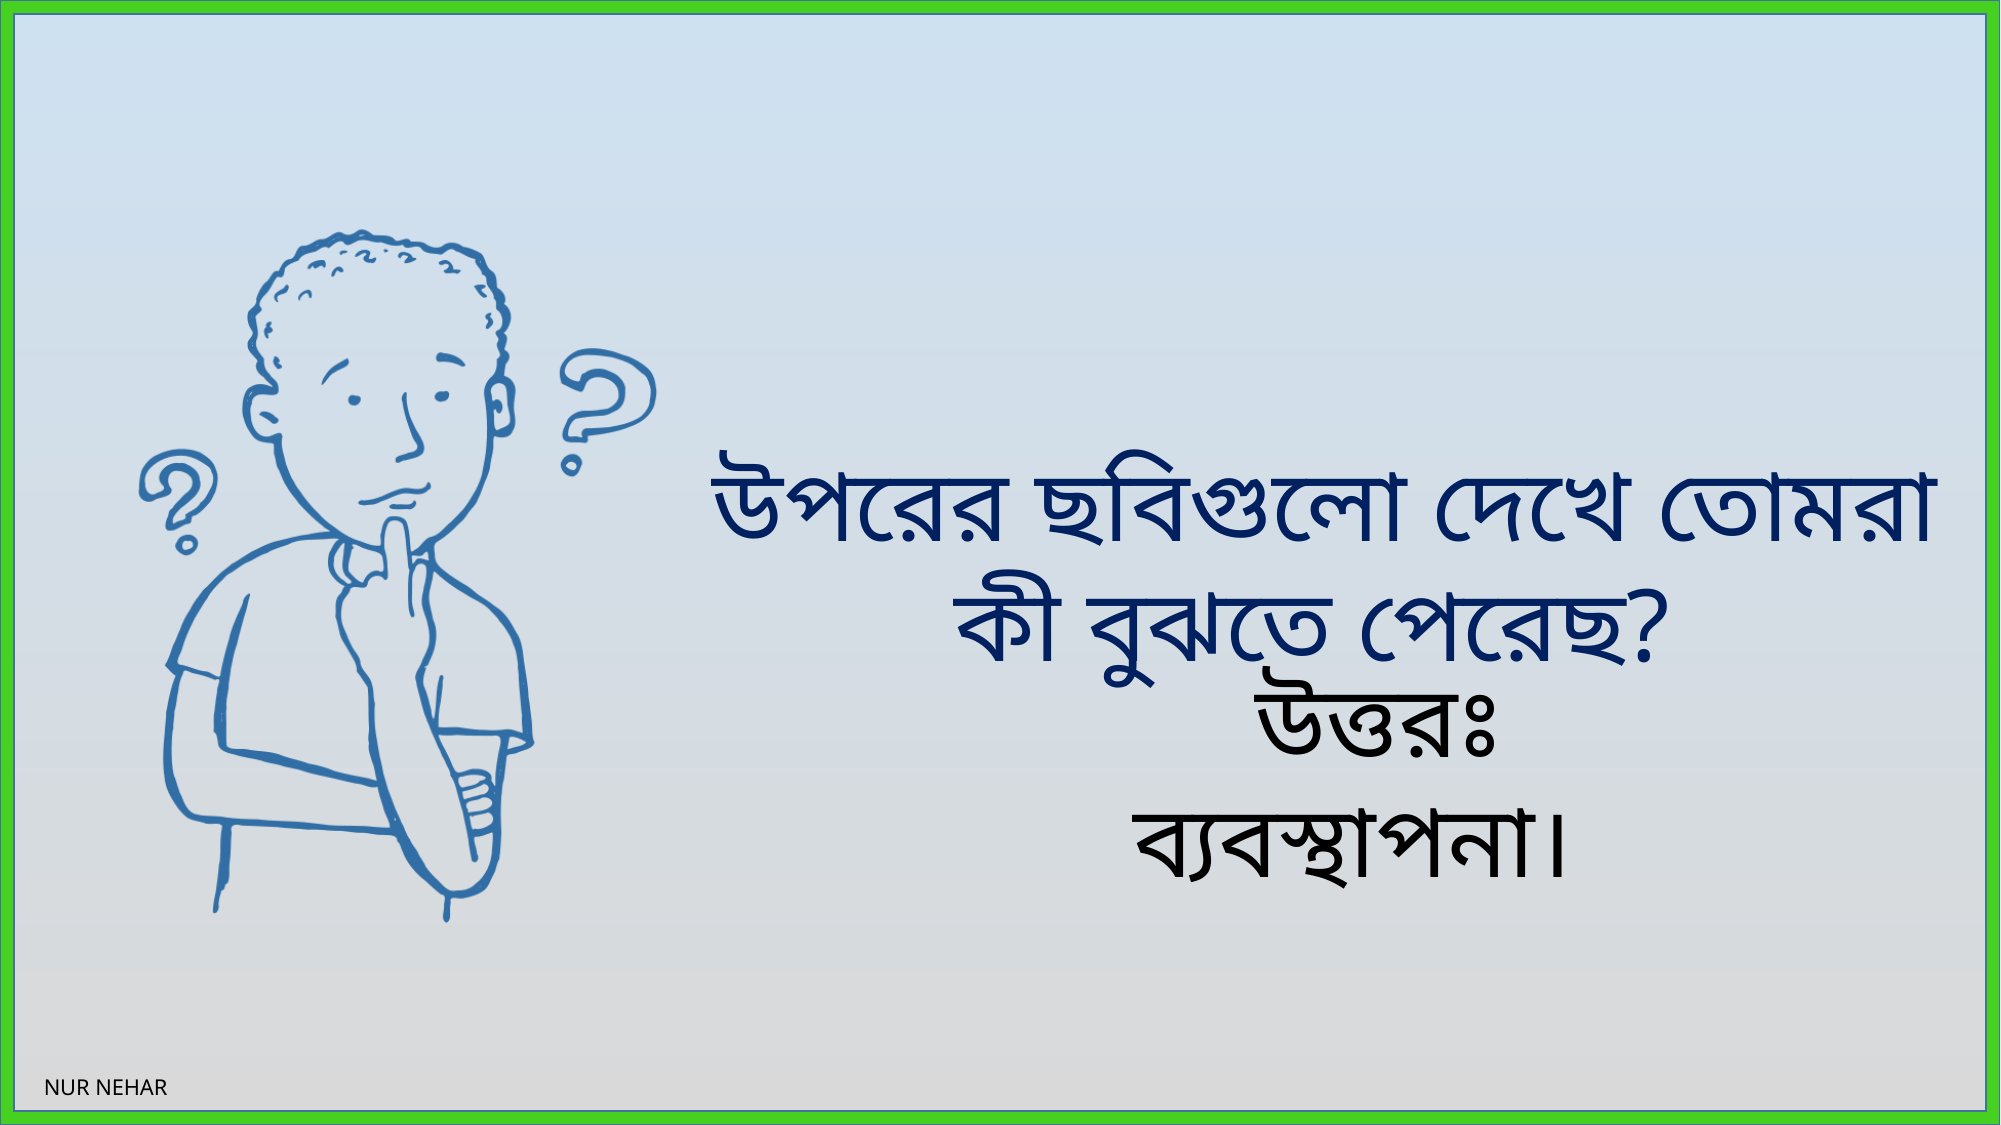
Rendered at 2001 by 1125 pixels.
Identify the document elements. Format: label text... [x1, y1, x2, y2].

text_box উপরের ছবিগুলো দেখে তোমরা কী বুঝতে পেরেছ? [688, 433, 2000, 689]
text_box উত্তরঃ ব্যবস্থাপনা। [1029, 650, 1728, 905]
picture [88, 214, 688, 941]
